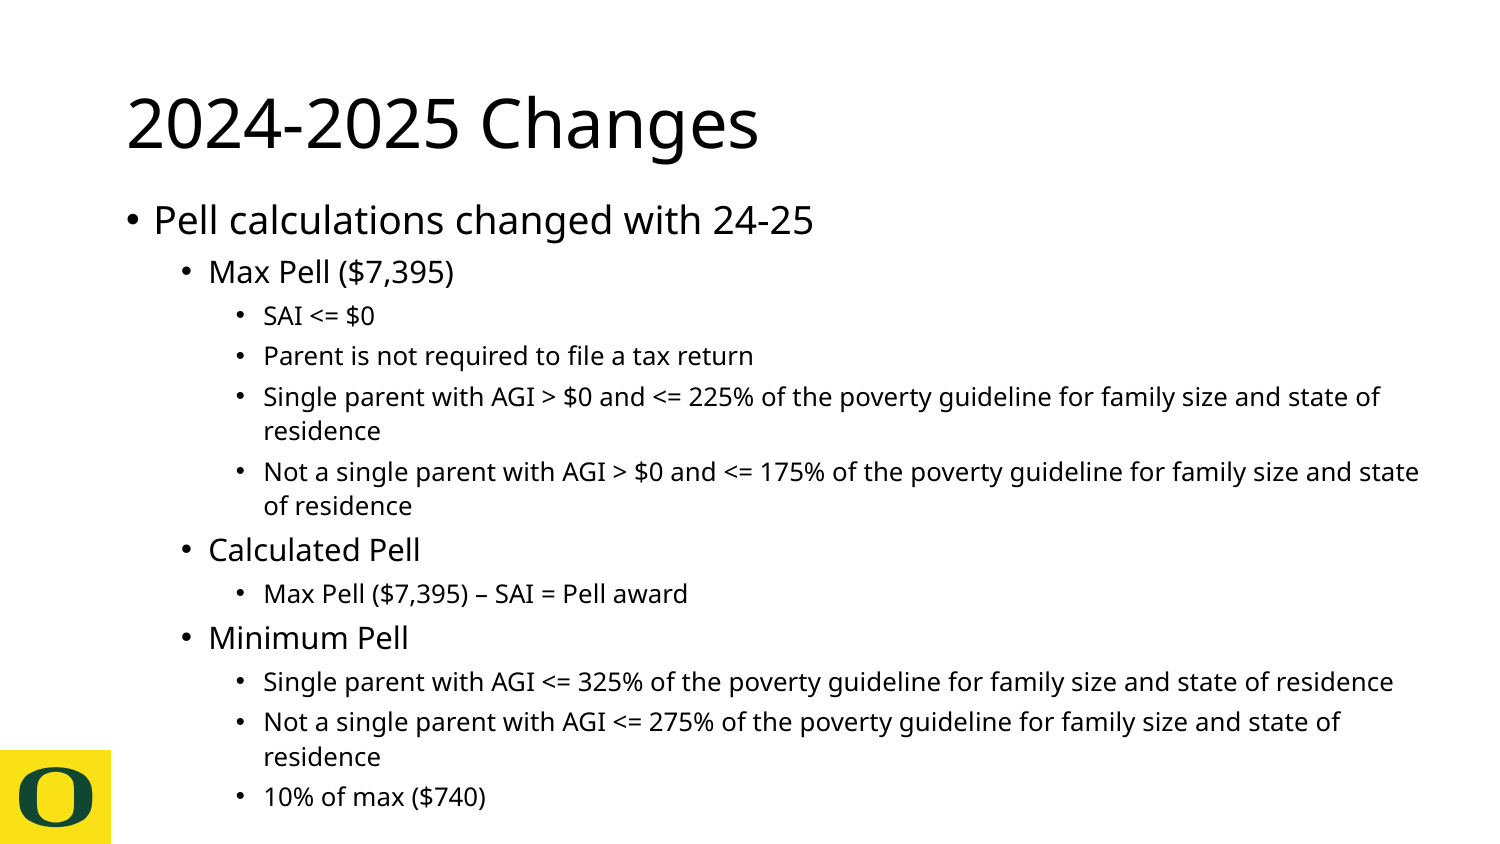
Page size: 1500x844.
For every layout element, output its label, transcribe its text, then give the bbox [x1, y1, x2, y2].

list Pell calculations changed with 24-25 Max Pell ($7,395) SAI <= $0 Parent is not required to file a tax return Single parent with AGI > $0 and <= 225% of the poverty guideline for family size and state of residence Not a single parent with AGI > $0 and <= 175% of the poverty guideline for family size and state of residence Calculated Pell Max Pell ($7,395) – SAI = Pell award Minimum Pell Single parent with AGI <= 325% of the poverty guideline for family size and state of residence Not a single parent with AGI <= 275% of the poverty guideline for family size and state of residence 10% of max ($740) [111, 183, 1447, 822]
title 2024-2025 Changes [111, 44, 1397, 183]
picture [0, 750, 111, 844]
